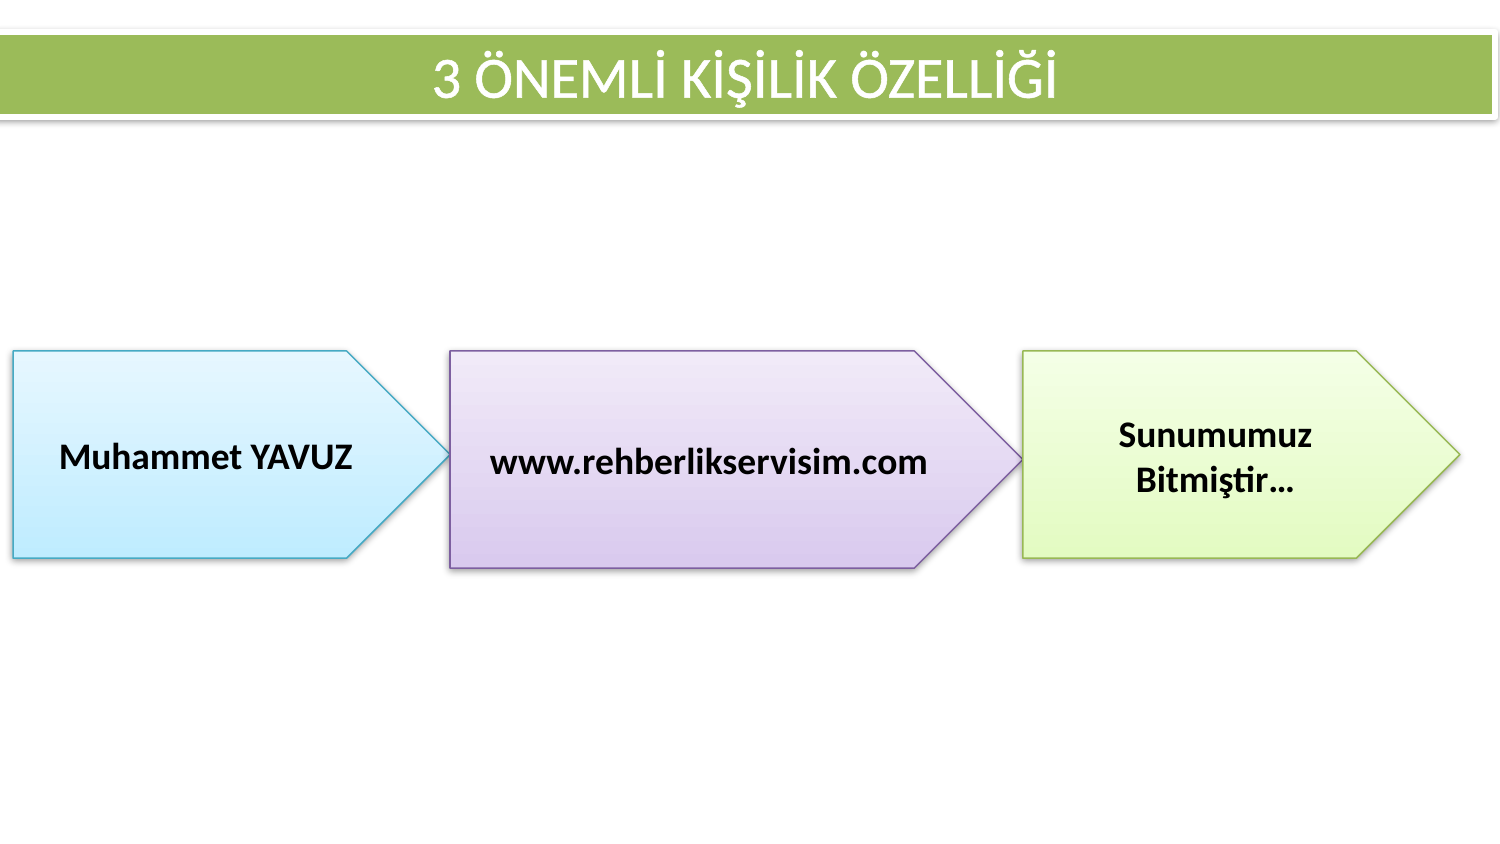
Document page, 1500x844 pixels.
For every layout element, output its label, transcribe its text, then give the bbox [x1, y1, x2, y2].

text_box Sunumumuz Bitmiştir… [1022, 350, 1461, 559]
text_box www.rehberlikservisim.com [449, 350, 1017, 569]
text_box Muhammet YAVUZ [12, 350, 444, 559]
text_box 3 ÖNEMLİ KİŞİLİK ÖZELLİĞİ [0, 29, 1498, 120]
